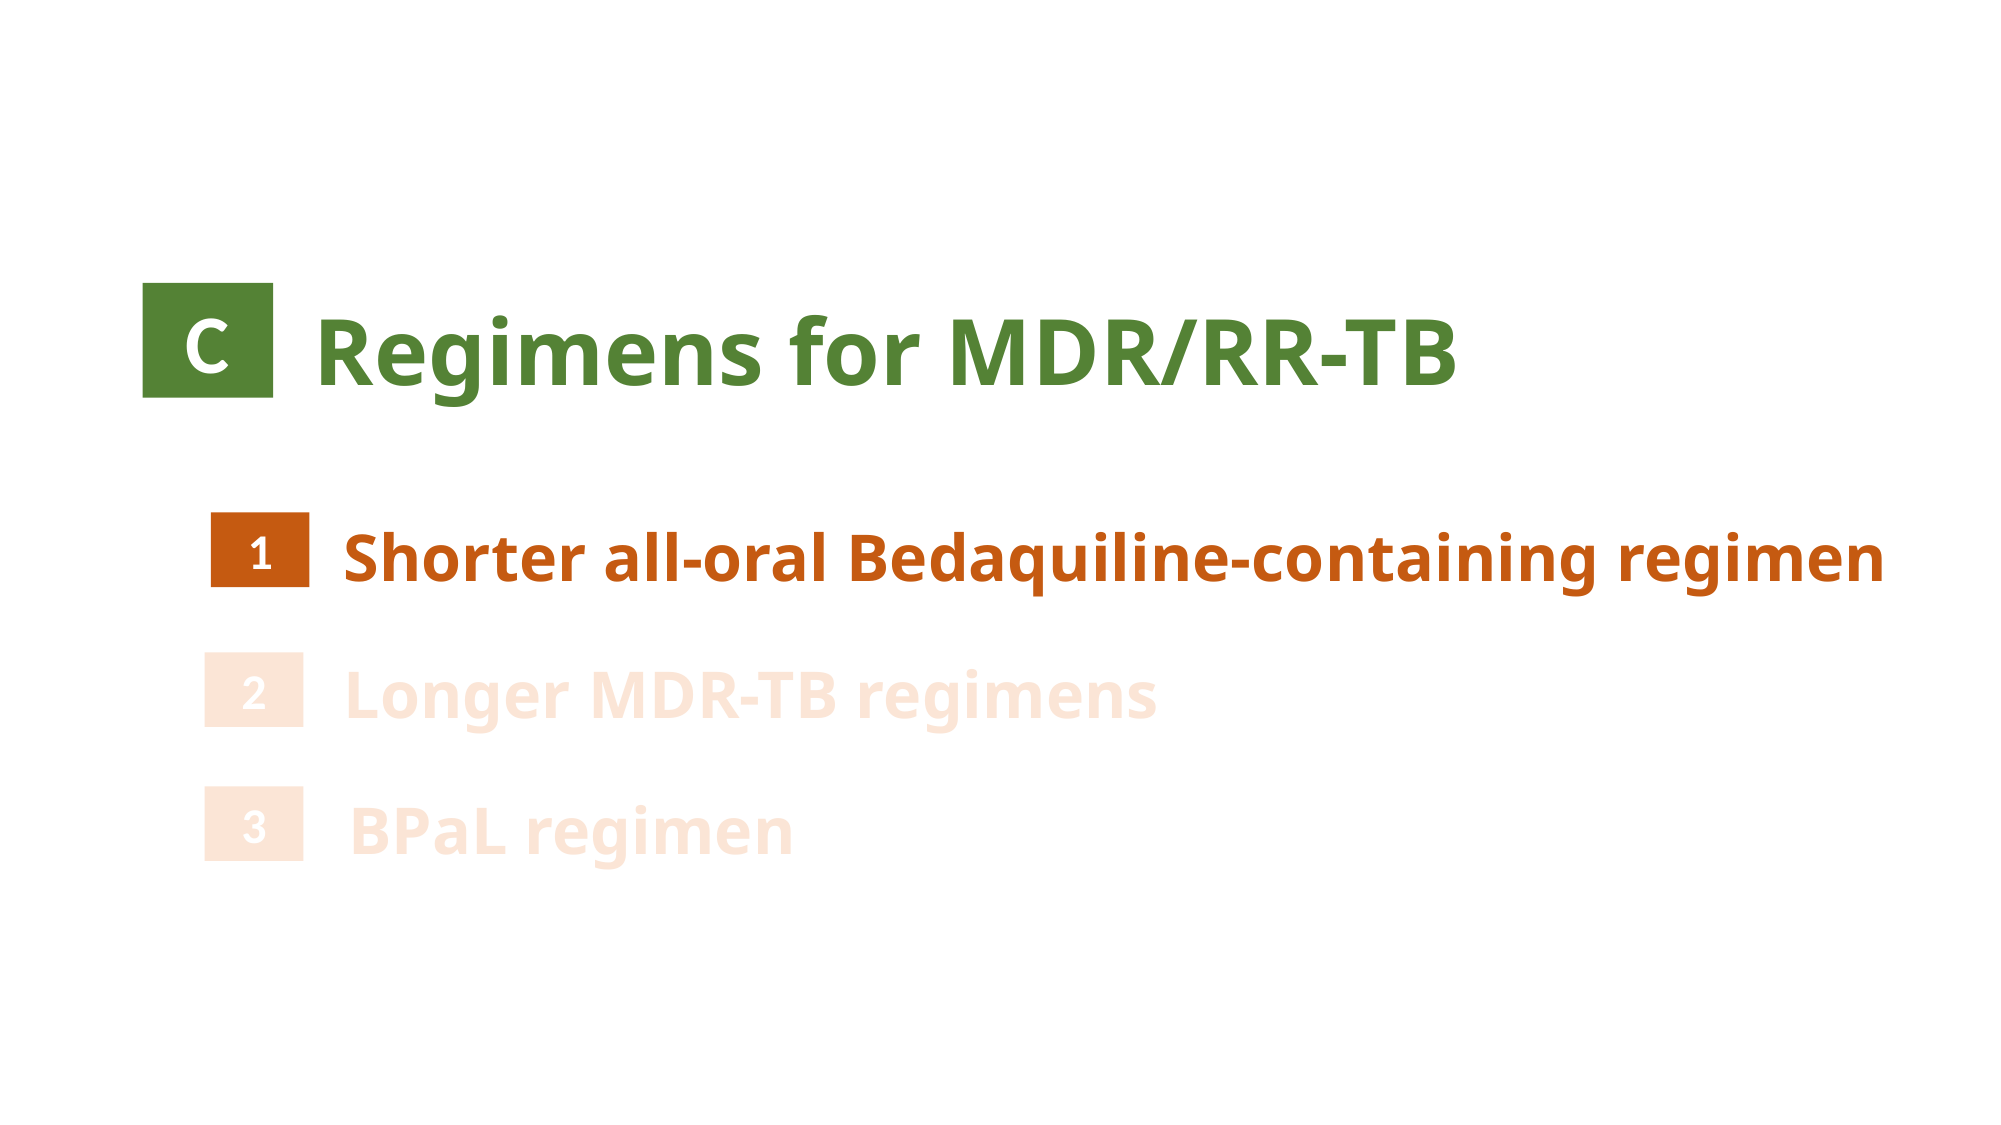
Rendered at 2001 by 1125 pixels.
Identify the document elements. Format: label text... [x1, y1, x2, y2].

list Shorter all-oral Bedaquiline-containing regimen Longer MDR-TB regimens 3. BPaL regimen [210, 470, 1936, 984]
text_box 2 [204, 652, 304, 727]
text_box Regimens for MDR/RR-TB [298, 217, 1936, 494]
text_box 3 [204, 786, 304, 861]
text_box C [142, 282, 274, 398]
text_box 1 [210, 512, 310, 588]
